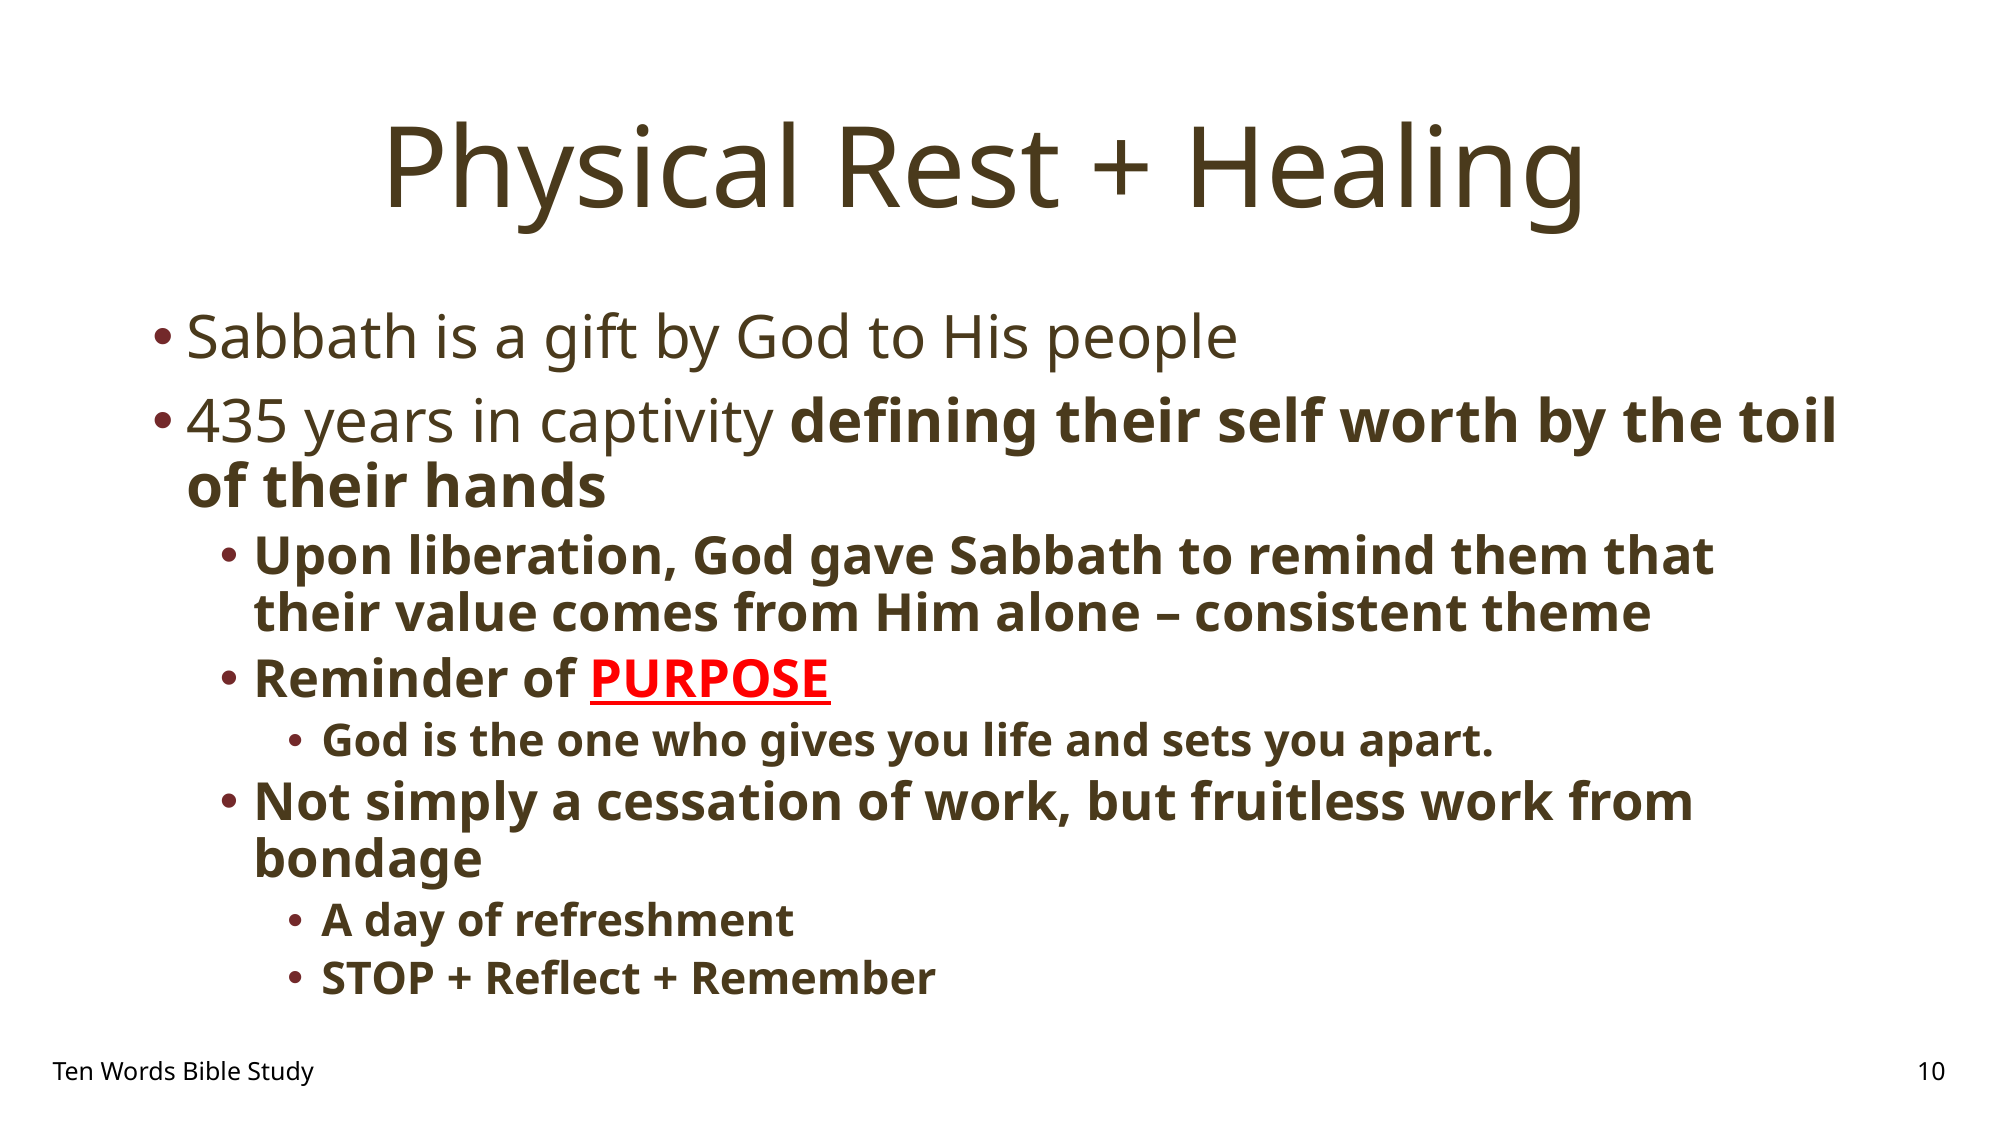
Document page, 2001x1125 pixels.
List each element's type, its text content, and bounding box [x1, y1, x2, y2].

footer Ten Words Bible Study [37, 1042, 713, 1103]
slide_number 10 [1510, 1042, 1961, 1103]
title Physical Rest + Healing [137, 62, 1863, 280]
list Sabbath is a gift by God to His people 435 years in captivity defining their self worth by the toil of their hands Upon liberation, God gave Sabbath to remind them that their value comes from Him alone – consistent theme Reminder of PURPOSE God is the one who gives you life and sets you apart. Not simply a cessation of work, but fruitless work from bondage A day of refreshment STOP + Reflect + Remember [137, 299, 1863, 1017]
